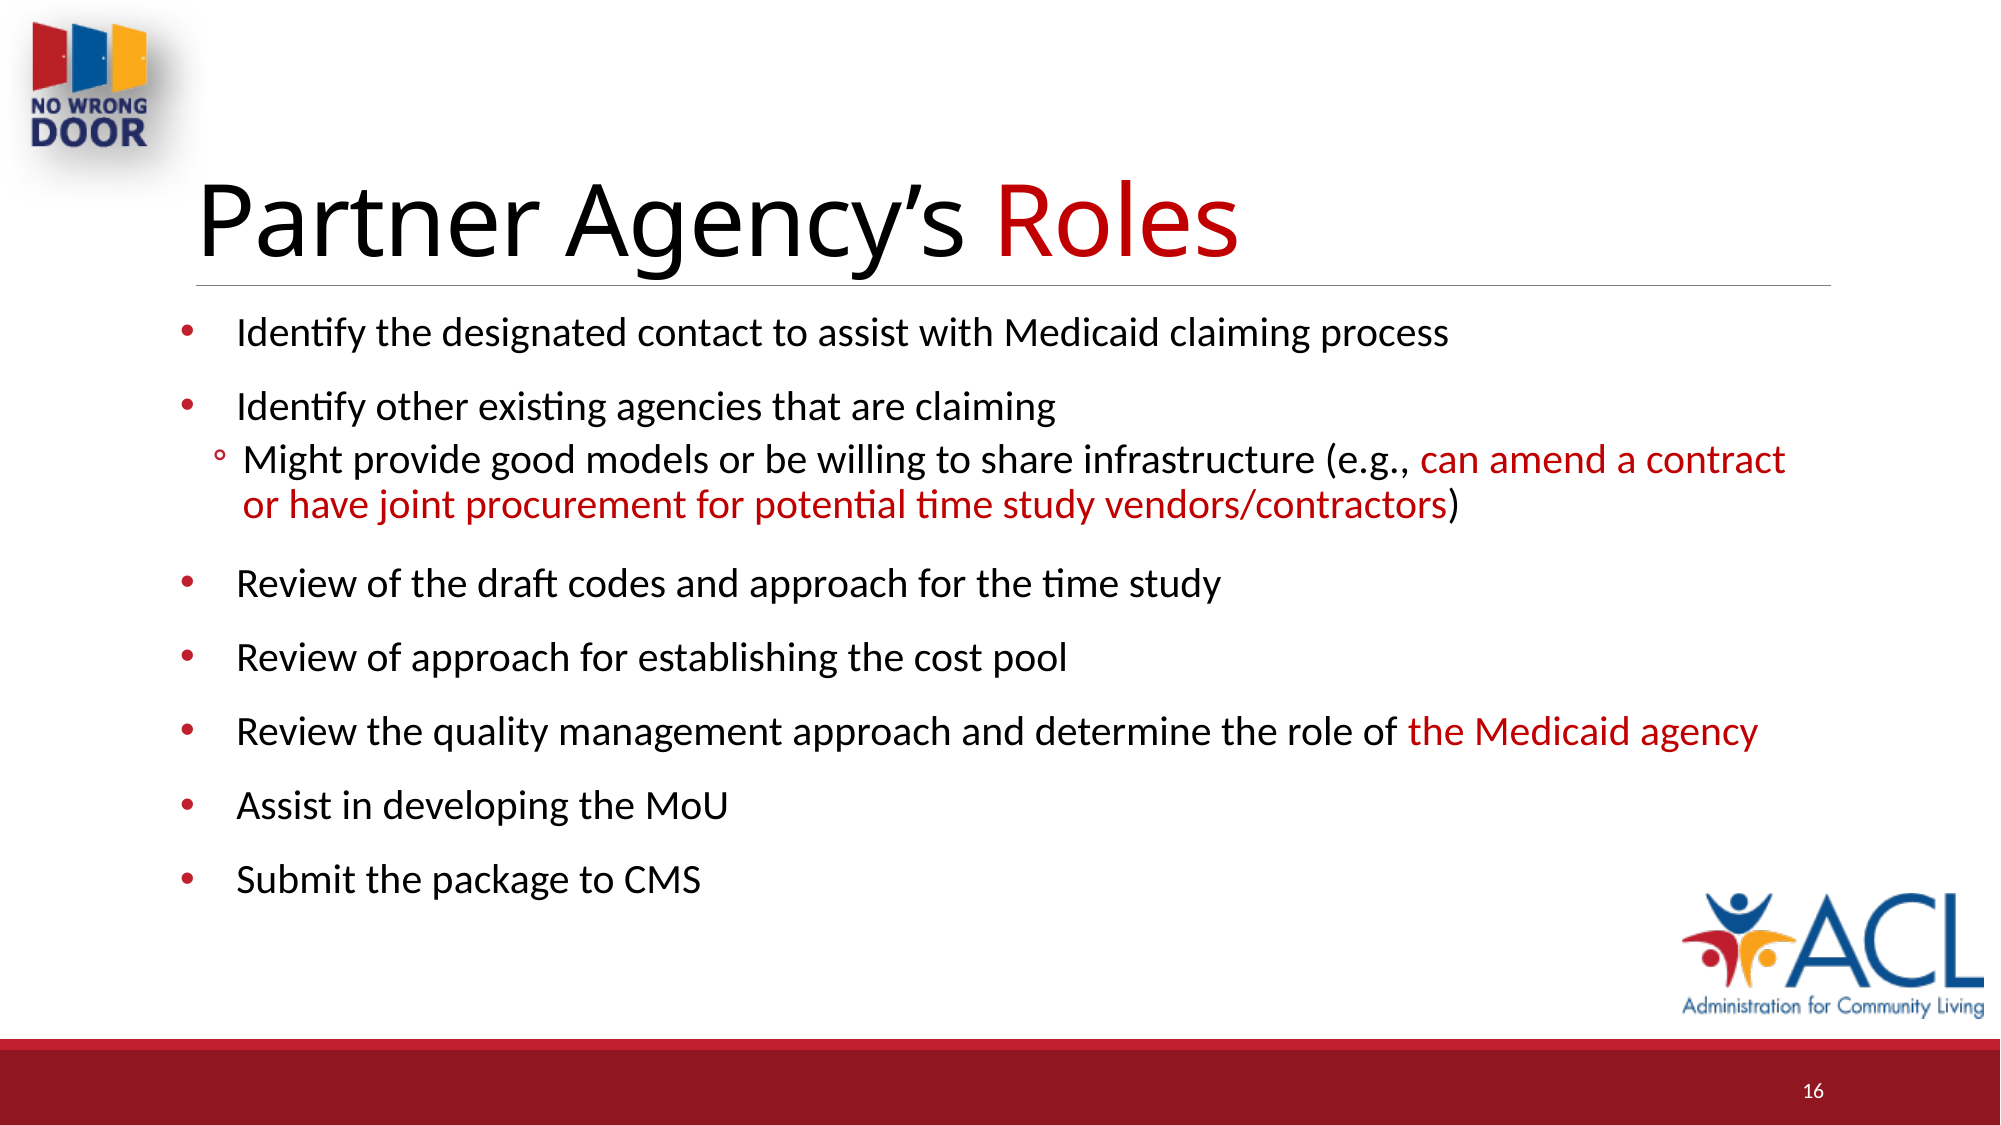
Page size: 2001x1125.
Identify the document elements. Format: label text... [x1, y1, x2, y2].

list Identify the designated contact to assist with Medicaid claiming process Identify other existing agencies that are claiming Might provide good models or be willing to share infrastructure (e.g., can amend a contract or have joint procurement for potential time study vendors/contractors) Review of the draft codes and approach for the time study Review of approach for establishing the cost pool Review the quality management approach and determine the role of the Medicaid agency Assist in developing the MoU Submit the package to CMS [179, 302, 1830, 963]
slide_number 16 [1624, 1059, 1840, 1120]
picture [1682, 893, 1984, 1019]
title Partner Agency’s Roles [179, 47, 1830, 285]
picture [26, 17, 154, 152]
